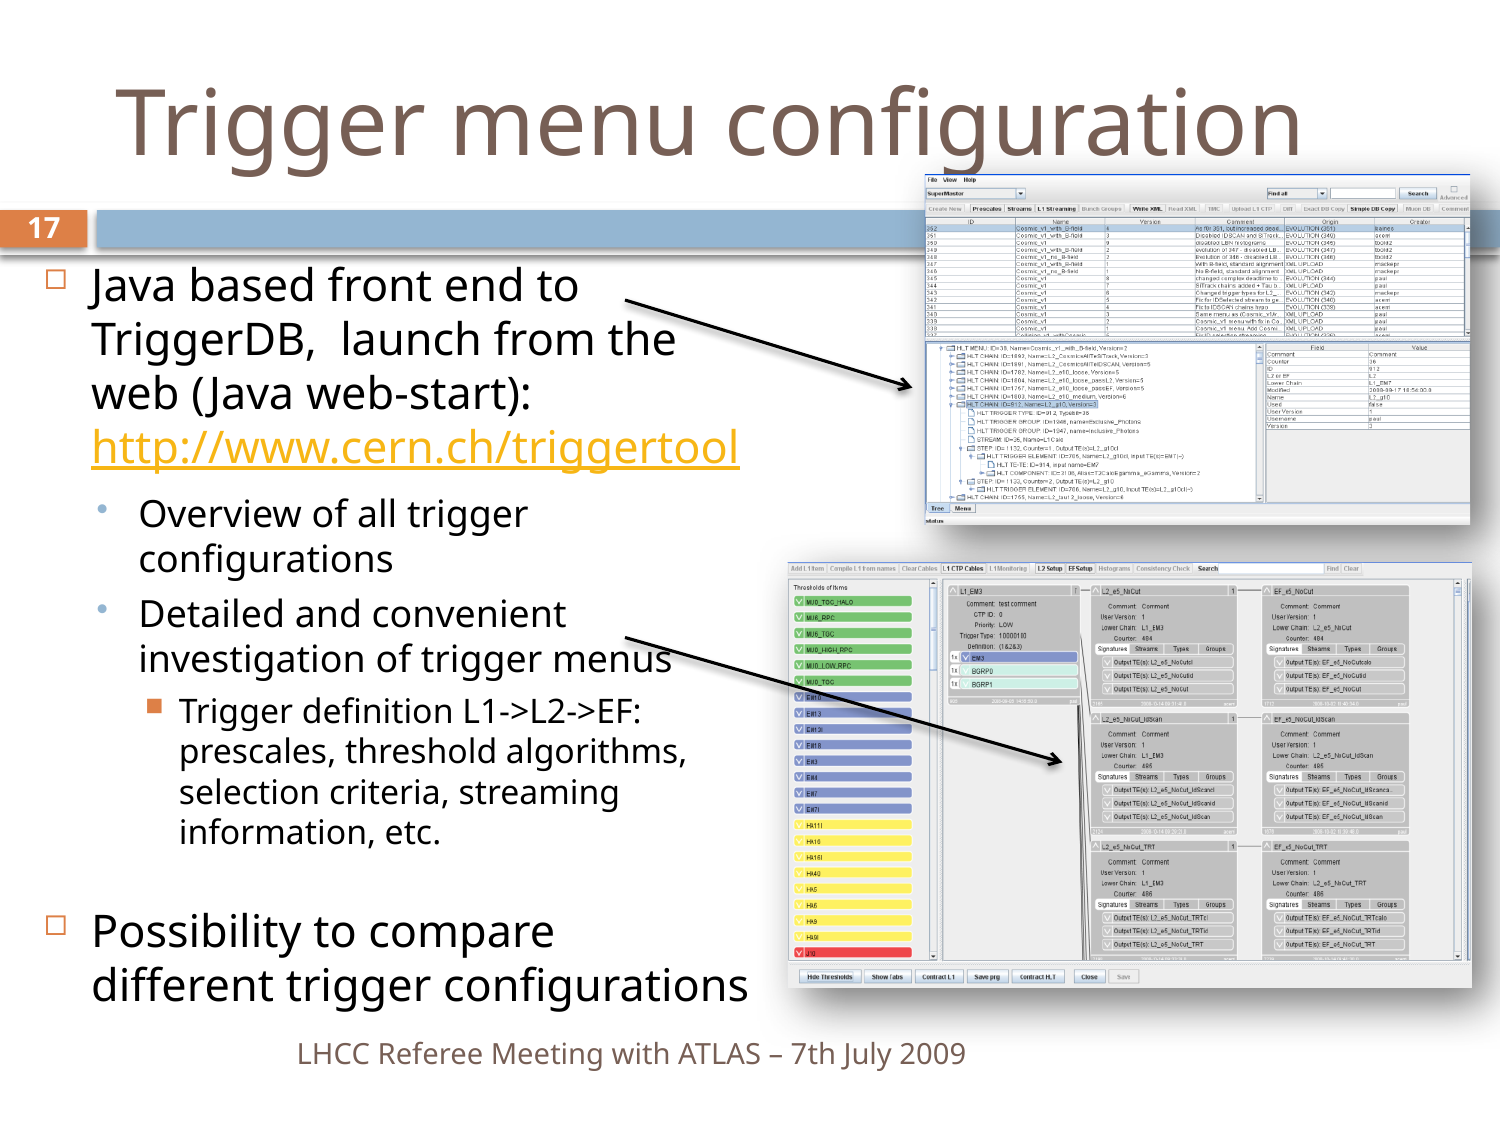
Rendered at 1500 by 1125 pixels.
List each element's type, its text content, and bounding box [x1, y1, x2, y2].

list Java based front end to TriggerDB, launch from the web (Java web-start): http://www.cern.ch/triggertool Overview of all trigger configurations Detailed and convenient investigation of trigger menus Trigger definition L1->L2->EF: prescales, threshold algorithms, selection criteria, streaming information, etc. Possibility to compare different trigger configurations [29, 248, 766, 1038]
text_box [624, 637, 1063, 763]
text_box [624, 299, 913, 388]
picture [924, 174, 1471, 526]
footer LHCC Referee Meeting with ATLAS – 7th July 2009 [99, 1024, 990, 1085]
title Trigger menu configuration [100, 37, 1438, 200]
slide_number 17 [0, 208, 88, 249]
picture [787, 562, 1476, 988]
